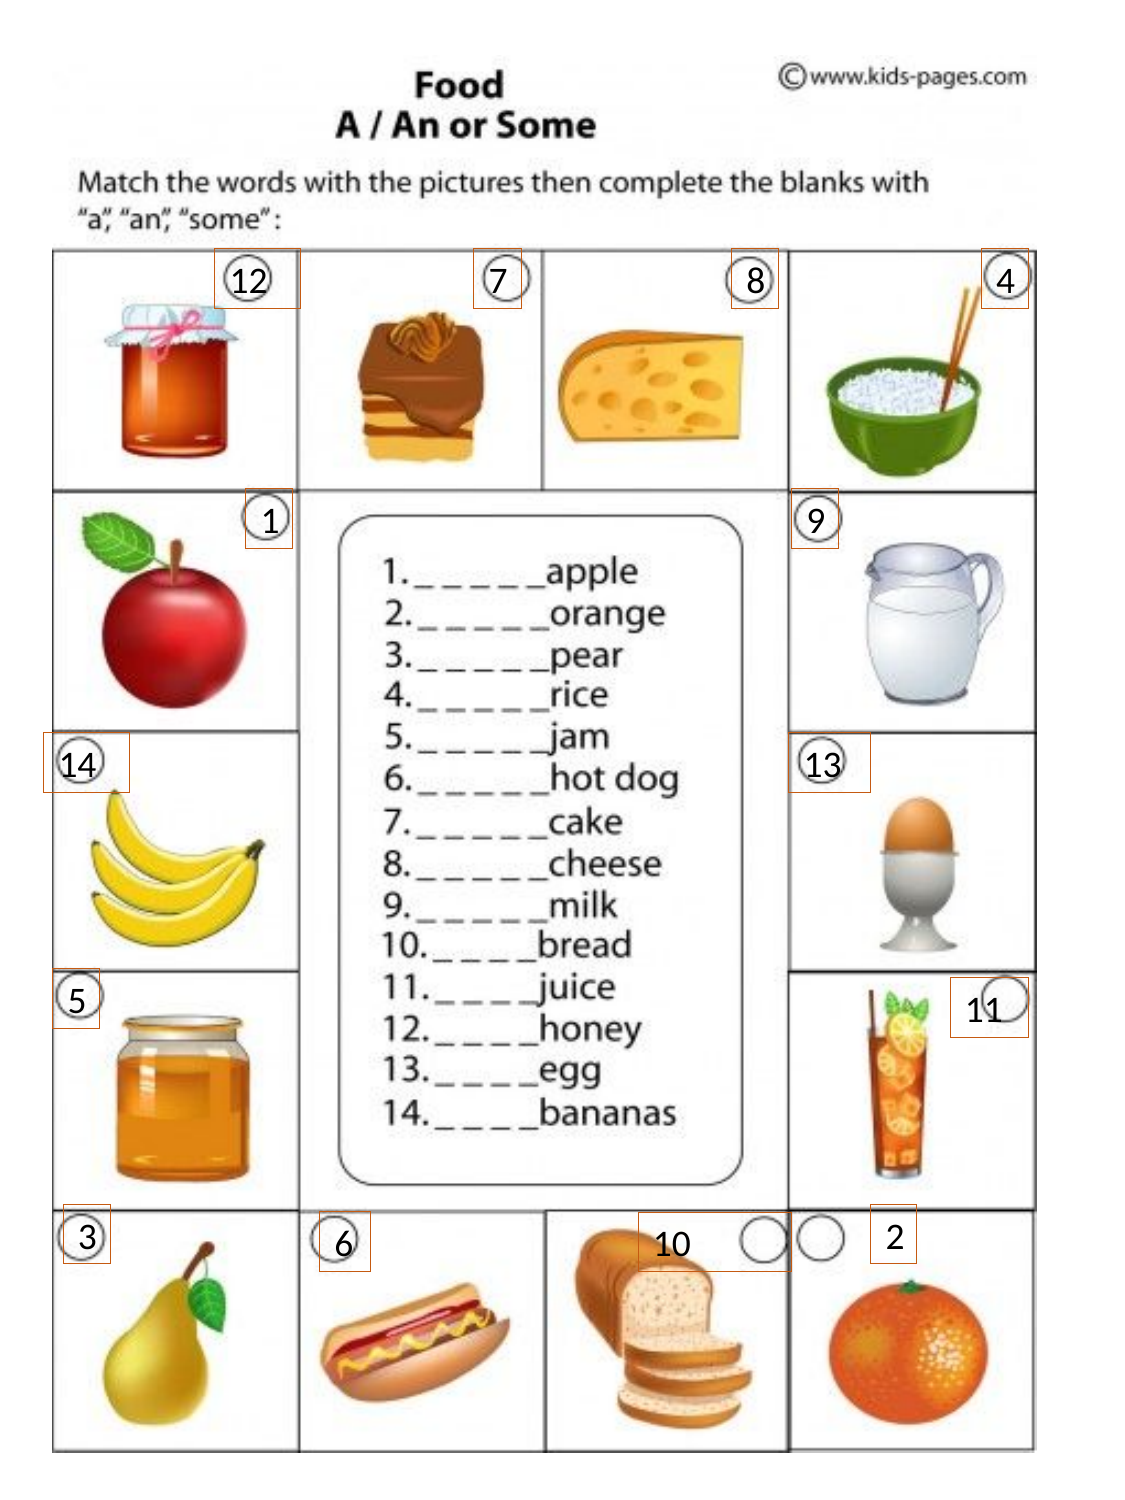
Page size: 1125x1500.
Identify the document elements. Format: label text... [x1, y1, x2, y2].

picture [52, 55, 1037, 1453]
text_box 14 [43, 732, 52, 793]
